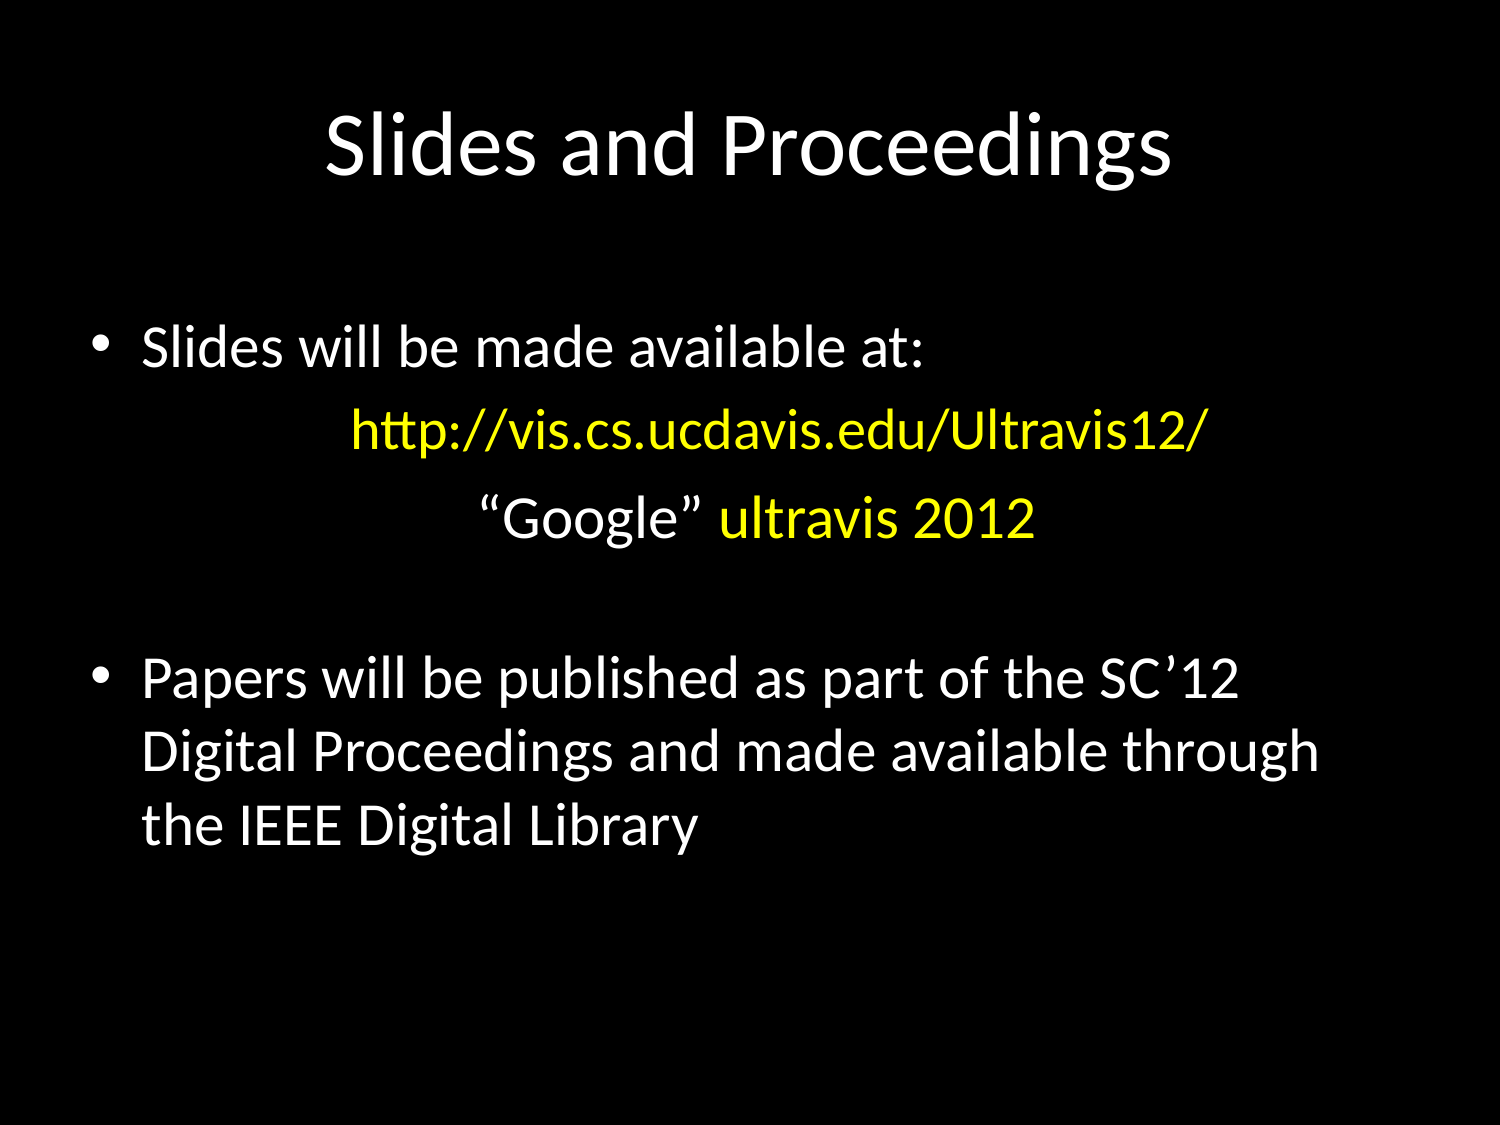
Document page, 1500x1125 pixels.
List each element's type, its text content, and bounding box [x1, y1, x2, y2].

list Slides will be made available at: “Google” ultravis 2012 Papers will be published as part of the SC’12 Digital Proceedings and made available through the IEEE Digital Library [75, 298, 1425, 867]
title Slides and Proceedings [75, 45, 1425, 233]
text_box http://vis.cs.ucdavis.edu/Ultravis12/ [255, 383, 1306, 469]
